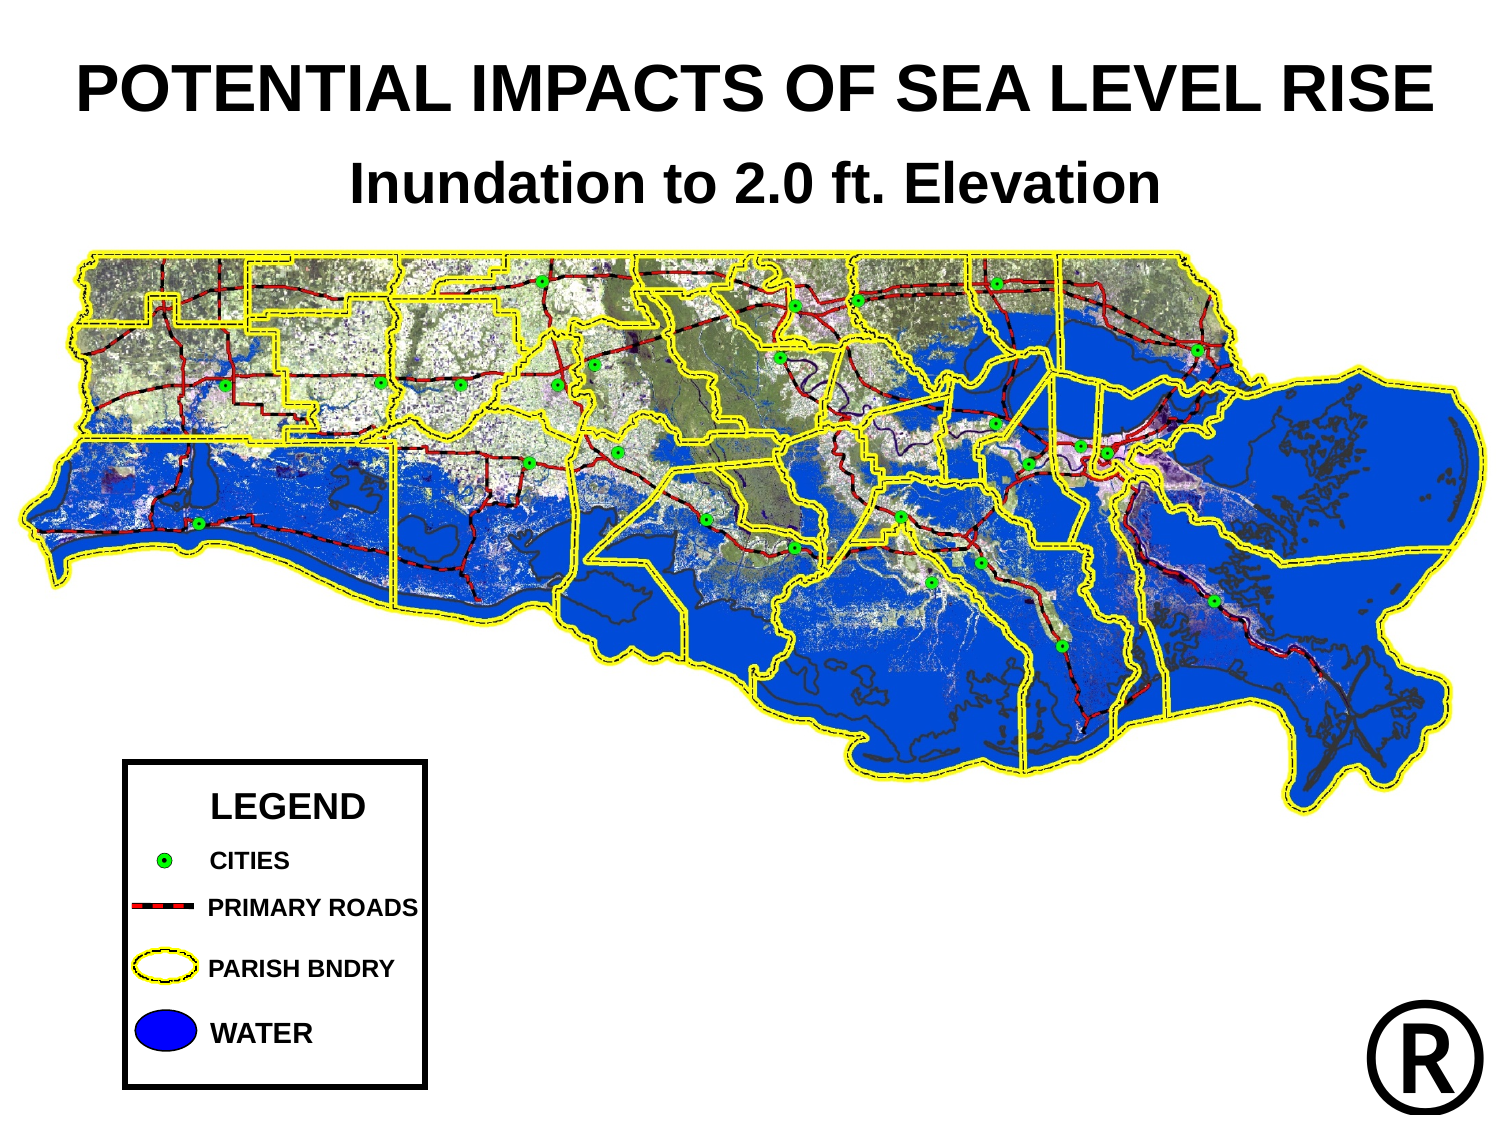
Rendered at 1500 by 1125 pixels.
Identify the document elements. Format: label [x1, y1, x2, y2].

text_box [124, 761, 426, 1088]
picture [0, 0, 1499, 1116]
